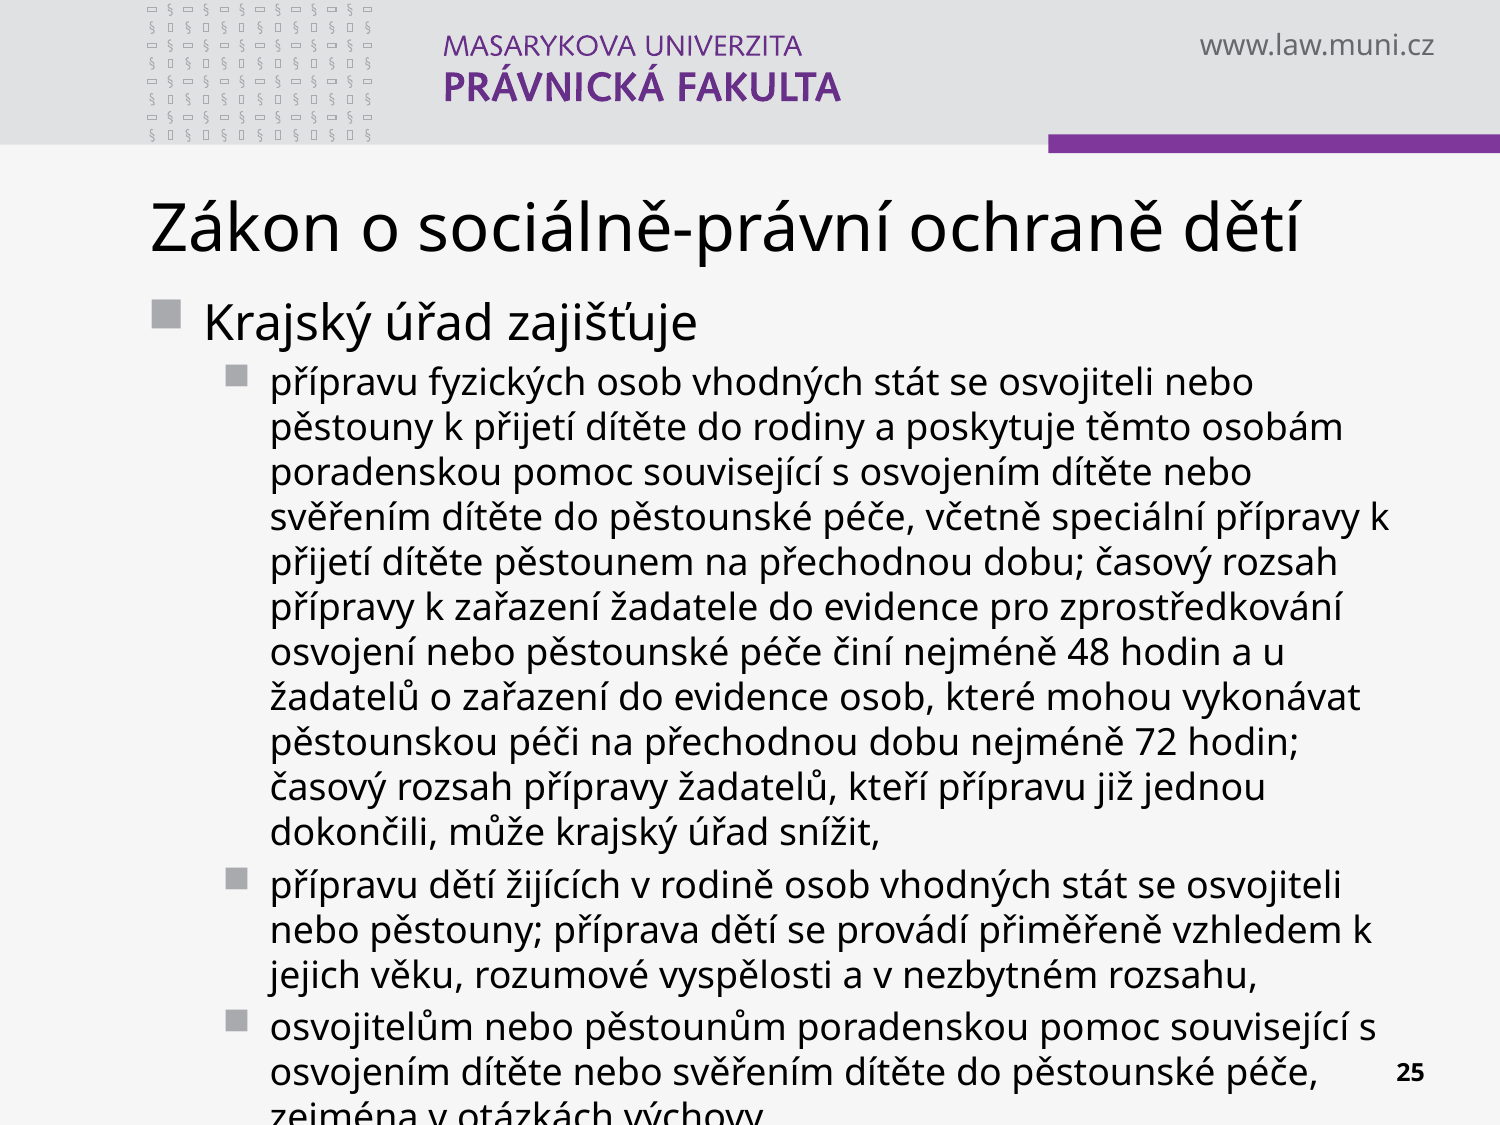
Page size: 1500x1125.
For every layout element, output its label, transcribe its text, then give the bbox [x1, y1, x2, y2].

slide_number 25 [1316, 1056, 1425, 1100]
list Krajský úřad zajišťuje přípravu fyzických osob vhodných stát se osvojiteli nebo pěstouny k přijetí dítěte do rodiny a poskytuje těmto osobám poradenskou pomoc související s osvojením dítěte nebo svěřením dítěte do pěstounské péče, včetně speciální přípravy k přijetí dítěte pěstounem na přechodnou dobu; časový rozsah přípravy k zařazení žadatele do evidence pro zprostředkování osvojení nebo pěstounské péče činí nejméně 48 hodin a u žadatelů o zařazení do evidence osob, které mohou vykonávat pěstounskou péči na přechodnou dobu nejméně 72 hodin; časový rozsah přípravy žadatelů, kteří přípravu již jednou dokončili, může krajský úřad snížit, přípravu dětí žijících v rodině osob vhodných stát se osvojiteli nebo pěstouny; příprava dětí se provádí přiměřeně vzhledem k jejich věku, rozumové vyspělosti a v nezbytném rozsahu, osvojitelům nebo pěstounům poradenskou pomoc související s osvojením dítěte nebo svěřením dítěte do pěstounské péče, zejména v otázkách výchovy. [147, 290, 1423, 1006]
title Zákon o sociálně-právní ochraně dětí [150, 184, 1425, 268]
